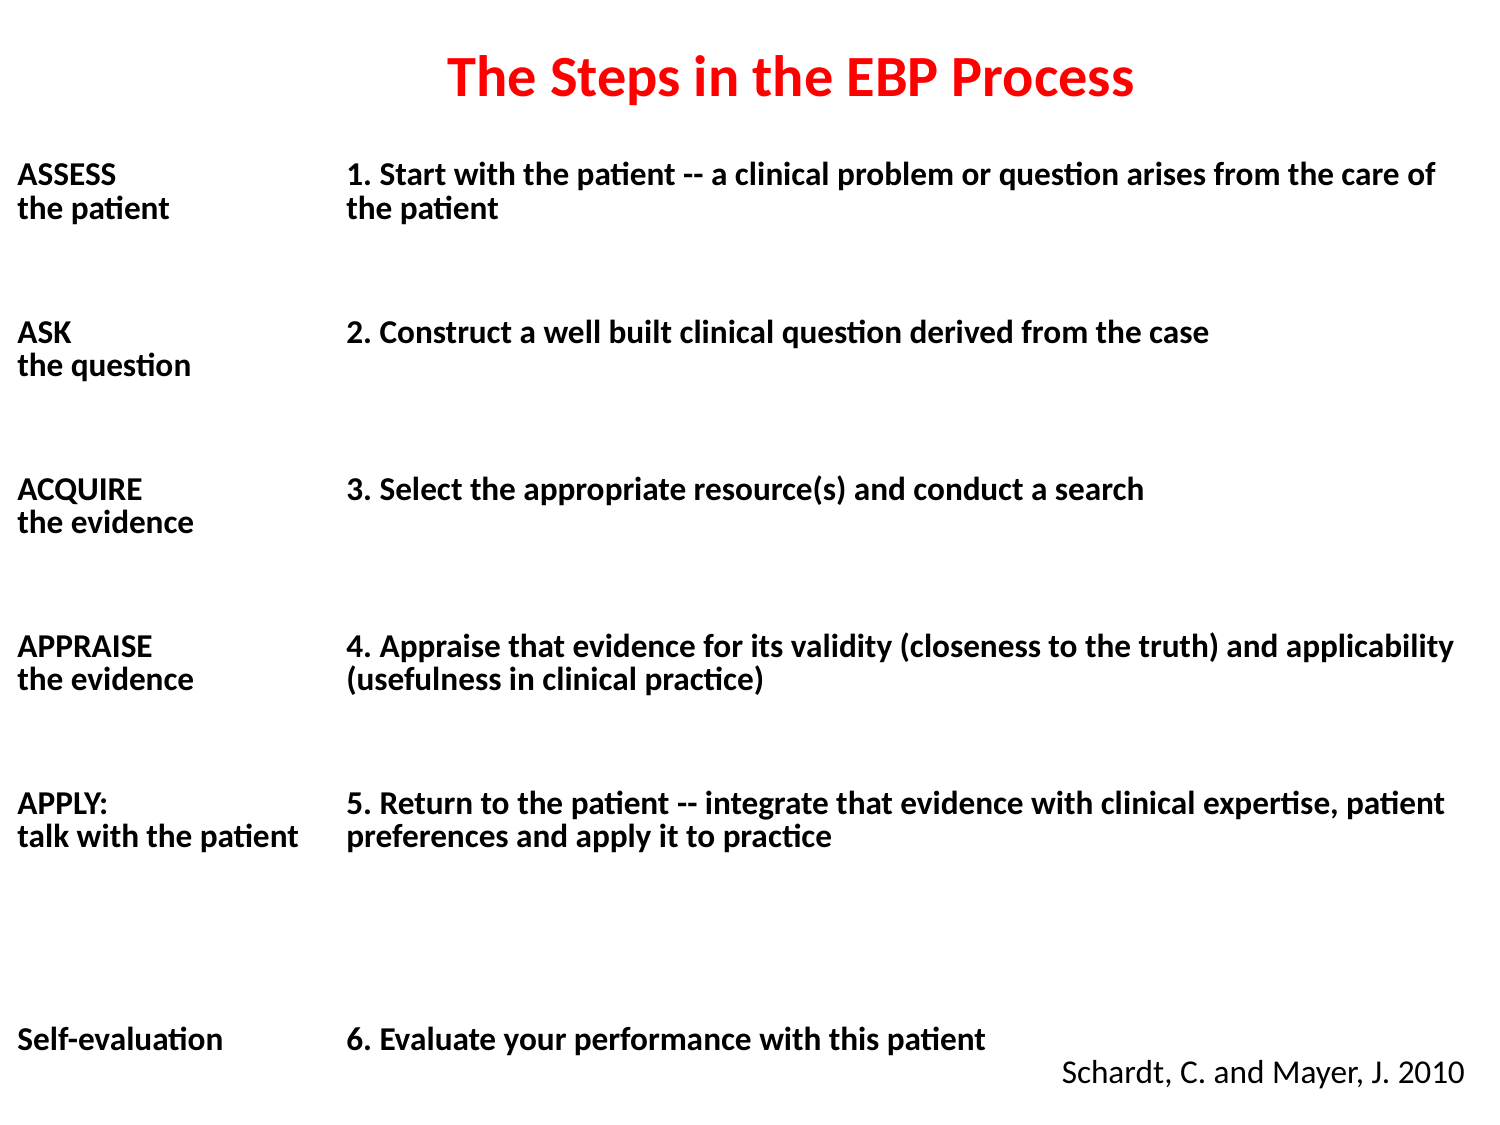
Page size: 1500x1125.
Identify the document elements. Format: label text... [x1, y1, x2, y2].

table_cell 3. Select the appropriate resource(s) and conduct a search [346, 475, 1465, 632]
table_cell ACQUIRE the evidence [17, 475, 346, 632]
table_cell 5. Return to the patient -- integrate that evidence with clinical expertise, patient preferences and apply it to practice [346, 790, 1465, 1026]
table_cell 6. Evaluate your performance with this patient Schardt, C. and Mayer, J. 2010 [346, 1026, 1465, 1111]
table_cell APPRAISE the evidence [17, 632, 346, 790]
table_header ASSESS the patient [17, 161, 346, 318]
table_cell ASK the question [17, 318, 346, 475]
table_header 1. Start with the patient -- a clinical problem or question arises from the care of the patient [346, 161, 1465, 318]
table_cell 2. Construct a well built clinical question derived from the case [346, 318, 1465, 475]
table_cell Self-evaluation [17, 1026, 346, 1111]
text_box The Steps in the EBP Process [117, 30, 1466, 116]
table_cell 4. Appraise that evidence for its validity (closeness to the truth) and applicability (usefulness in clinical practice) [346, 632, 1465, 790]
table_cell APPLY: talk with the patient [17, 790, 346, 1026]
